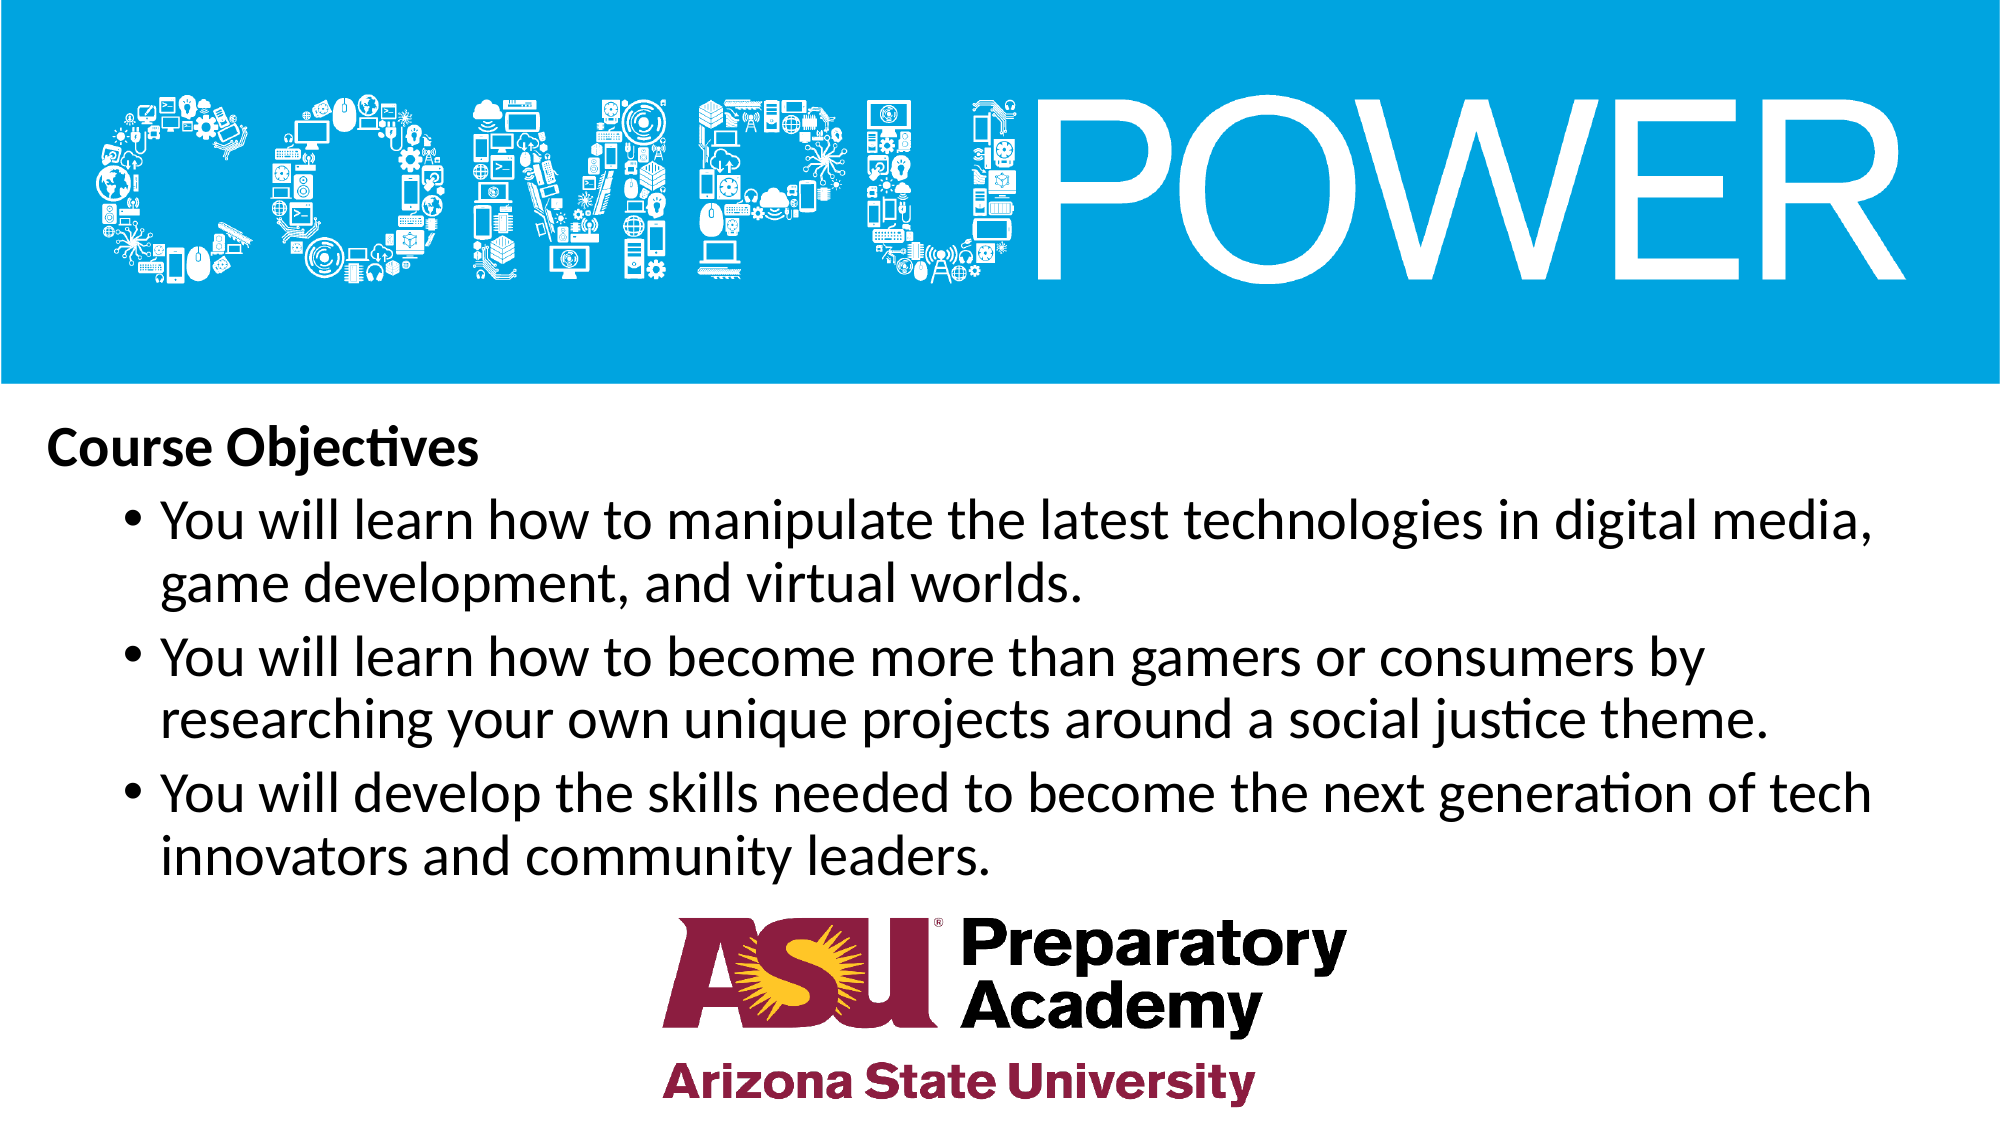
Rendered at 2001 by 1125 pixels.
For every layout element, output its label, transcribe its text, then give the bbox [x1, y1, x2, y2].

picture [905, 243, 923, 259]
picture [397, 231, 434, 258]
picture [104, 145, 121, 155]
picture [97, 166, 130, 198]
picture [558, 227, 568, 242]
picture [934, 270, 949, 275]
picture [647, 260, 665, 279]
picture [360, 95, 371, 104]
picture [167, 248, 184, 283]
picture [700, 126, 708, 167]
picture [873, 229, 904, 242]
picture [625, 179, 637, 198]
picture [813, 132, 825, 140]
picture [897, 132, 910, 152]
picture [403, 261, 410, 268]
picture [425, 178, 434, 190]
picture [474, 100, 502, 119]
picture [726, 113, 738, 127]
picture [975, 149, 982, 155]
picture [313, 101, 331, 117]
picture [977, 244, 994, 262]
picture [154, 245, 164, 256]
picture [291, 242, 302, 253]
picture [541, 189, 546, 197]
picture [547, 211, 554, 231]
picture [589, 158, 599, 174]
picture [179, 96, 196, 119]
picture [386, 234, 393, 245]
picture [625, 239, 644, 278]
picture [897, 261, 907, 274]
picture [700, 170, 714, 198]
picture [219, 141, 241, 157]
picture [998, 244, 1004, 251]
picture [539, 133, 545, 141]
picture [640, 189, 648, 198]
picture [103, 153, 118, 164]
picture [290, 203, 312, 228]
picture [582, 196, 590, 204]
picture [474, 242, 481, 249]
picture [104, 228, 113, 237]
picture [938, 251, 945, 261]
picture [624, 224, 644, 229]
picture [782, 101, 786, 112]
picture [603, 100, 619, 124]
picture [639, 118, 648, 127]
picture [491, 236, 514, 263]
picture [602, 862, 1405, 1125]
picture [310, 252, 314, 265]
picture [973, 219, 1011, 240]
picture [868, 187, 877, 197]
picture [386, 122, 396, 147]
picture [423, 196, 442, 212]
picture [345, 264, 363, 283]
picture [402, 175, 419, 210]
picture [728, 162, 735, 172]
picture [426, 219, 437, 230]
picture [213, 257, 230, 273]
picture [571, 223, 598, 242]
picture [1616, 100, 1738, 279]
picture [99, 191, 121, 201]
picture [974, 189, 986, 215]
picture [725, 100, 761, 109]
picture [160, 98, 175, 113]
picture [760, 188, 788, 214]
picture [1763, 100, 1904, 279]
picture [1356, 100, 1598, 279]
picture [994, 140, 1014, 167]
picture [597, 123, 604, 129]
picture [625, 133, 634, 142]
picture [540, 144, 547, 151]
picture [373, 101, 378, 113]
picture [726, 219, 739, 235]
picture [534, 154, 540, 162]
picture [474, 206, 491, 239]
picture [399, 214, 423, 226]
picture [494, 214, 512, 233]
picture [491, 134, 513, 152]
picture [634, 100, 654, 104]
picture [725, 203, 764, 219]
picture [296, 165, 315, 170]
picture [422, 166, 443, 184]
picture [868, 101, 910, 153]
picture [333, 99, 356, 131]
picture [131, 128, 140, 142]
picture [491, 156, 514, 179]
picture [474, 135, 488, 162]
picture [521, 153, 530, 166]
picture [192, 115, 227, 139]
picture [360, 118, 377, 129]
picture [475, 183, 512, 202]
picture [698, 268, 739, 274]
picture [534, 165, 543, 185]
picture [809, 108, 833, 122]
picture [187, 247, 210, 281]
picture [989, 202, 1013, 215]
picture [550, 246, 589, 278]
picture [626, 231, 642, 235]
picture [474, 246, 516, 279]
picture [883, 197, 896, 222]
picture [700, 102, 722, 127]
picture [907, 232, 913, 240]
picture [718, 176, 740, 199]
picture [552, 199, 562, 209]
picture [219, 223, 251, 244]
picture [640, 166, 665, 189]
picture [625, 159, 637, 174]
picture [748, 113, 759, 121]
picture [320, 254, 328, 261]
picture [1001, 122, 1006, 134]
picture [953, 276, 965, 281]
picture [138, 109, 156, 124]
picture [868, 156, 888, 180]
picture [803, 116, 816, 129]
picture [425, 138, 430, 146]
picture [700, 204, 723, 236]
picture [935, 264, 946, 270]
picture [974, 170, 985, 184]
picture [474, 165, 488, 178]
picture [891, 156, 910, 180]
picture [282, 203, 286, 215]
picture [117, 133, 124, 140]
picture [543, 161, 556, 184]
picture [107, 186, 115, 195]
picture [506, 113, 539, 134]
picture [120, 199, 139, 215]
picture [647, 193, 665, 218]
picture [638, 135, 650, 140]
picture [915, 262, 927, 280]
picture [295, 112, 329, 149]
picture [985, 148, 990, 168]
list Course Objectives You will learn how to manipulate the latest technologies in digital media, game development, and virtual worlds. You will learn how to become more than gamers or consumers by researching your own unique projects around a social justice theme. You will develop the skills needed to become the next generation of tech innovators and community leaders. [32, 409, 1922, 902]
picture [989, 171, 1015, 193]
picture [145, 133, 152, 149]
picture [1039, 100, 1171, 279]
picture [868, 201, 880, 227]
picture [402, 114, 408, 123]
picture [592, 130, 622, 168]
picture [504, 101, 536, 109]
picture [1180, 95, 1355, 283]
picture [974, 113, 990, 145]
picture [574, 210, 583, 219]
picture [652, 146, 665, 151]
picture [969, 266, 980, 276]
picture [198, 100, 210, 107]
picture [974, 101, 1013, 119]
picture [594, 171, 613, 214]
picture [816, 152, 839, 168]
picture [311, 223, 318, 235]
picture [642, 105, 652, 109]
picture [380, 118, 395, 127]
picture [139, 259, 163, 274]
picture [273, 164, 290, 182]
picture [103, 204, 116, 223]
picture [765, 101, 779, 132]
picture [500, 206, 511, 211]
picture [294, 175, 312, 199]
picture [888, 251, 902, 256]
picture [700, 241, 740, 263]
picture [660, 112, 665, 137]
picture [648, 221, 665, 256]
picture [800, 133, 810, 142]
picture [712, 131, 739, 146]
picture [349, 249, 367, 260]
picture [140, 106, 154, 111]
picture [655, 104, 662, 111]
picture [437, 188, 444, 195]
picture [276, 147, 300, 159]
picture [895, 183, 910, 192]
picture [571, 223, 582, 231]
picture [899, 203, 905, 213]
picture [800, 181, 830, 212]
picture [639, 148, 648, 162]
picture [406, 125, 421, 145]
picture [788, 185, 797, 195]
picture [121, 236, 146, 250]
picture [399, 148, 422, 172]
picture [528, 183, 542, 210]
picture [832, 128, 842, 141]
picture [583, 177, 595, 189]
picture [316, 274, 332, 278]
picture [278, 218, 308, 243]
picture [386, 261, 399, 274]
picture [148, 126, 159, 139]
picture [134, 175, 138, 191]
picture [868, 132, 877, 152]
picture [211, 234, 224, 255]
